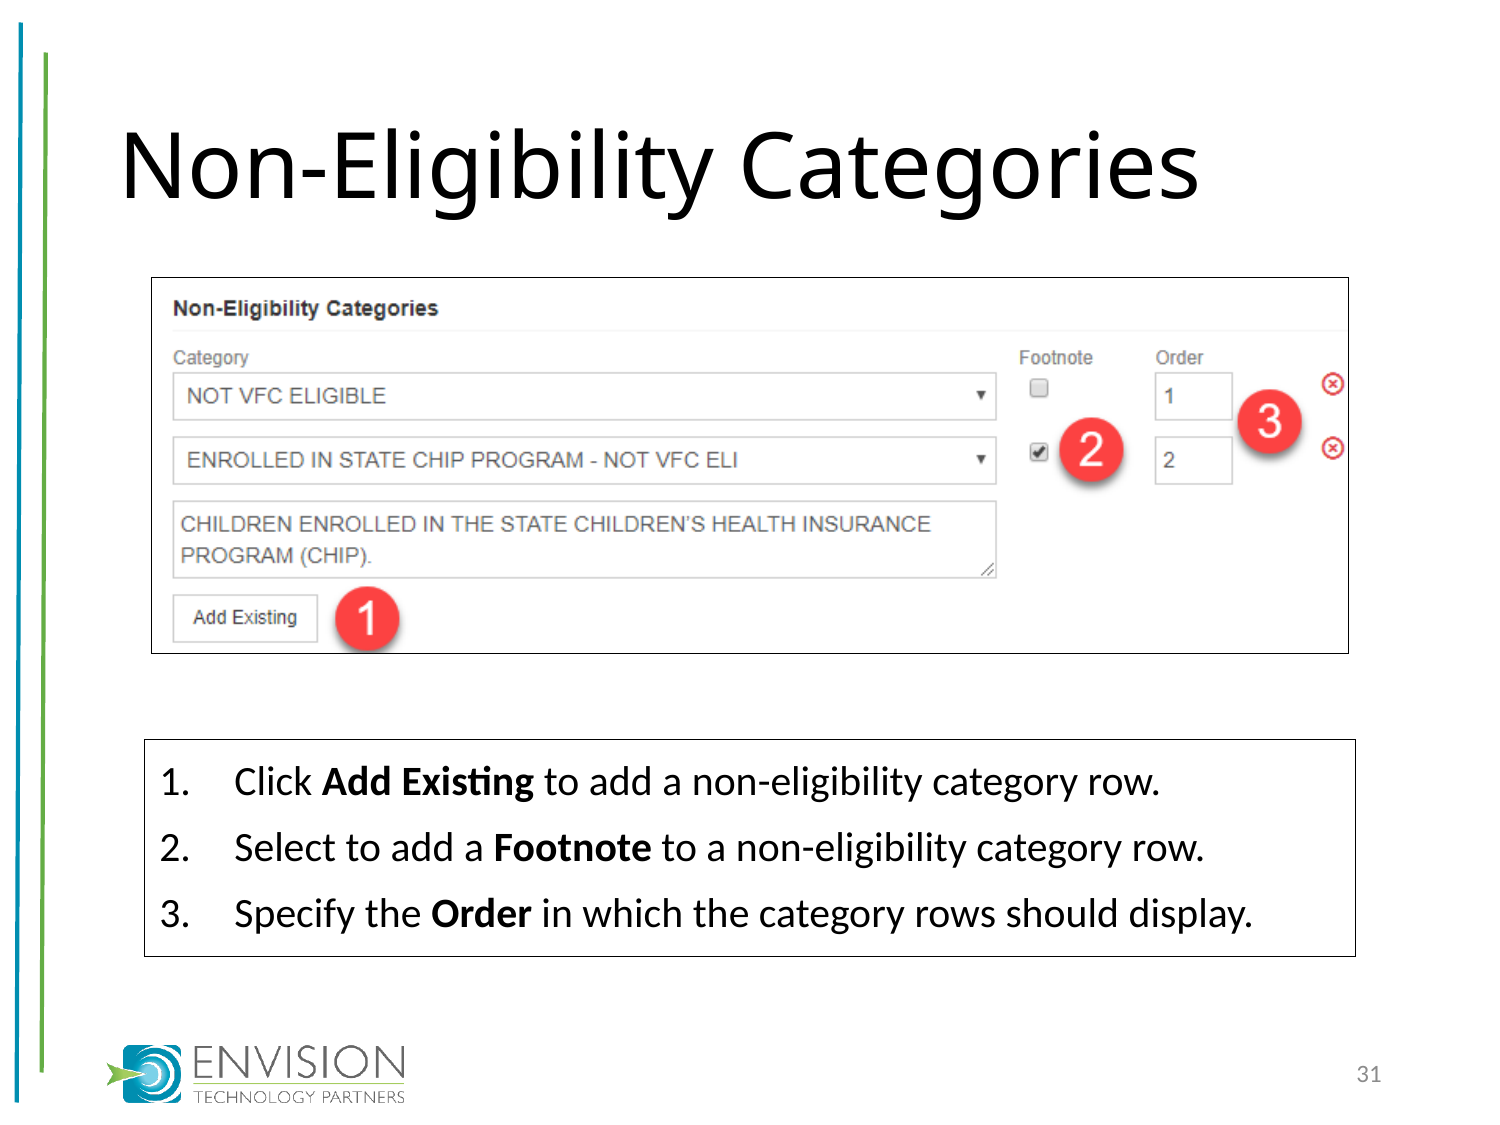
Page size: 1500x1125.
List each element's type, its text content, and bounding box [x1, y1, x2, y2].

slide_number 31 [1059, 1042, 1397, 1103]
title Non-Eligibility Categories [103, 59, 1397, 278]
picture [149, 1045, 404, 1103]
picture [103, 1045, 174, 1103]
picture [151, 277, 1349, 654]
text_box Click Add Existing to add a non-eligibility category row. Select to add a Footnote to a non-eligibility category row. Specify the Order in which the category rows should display. [144, 739, 1356, 957]
